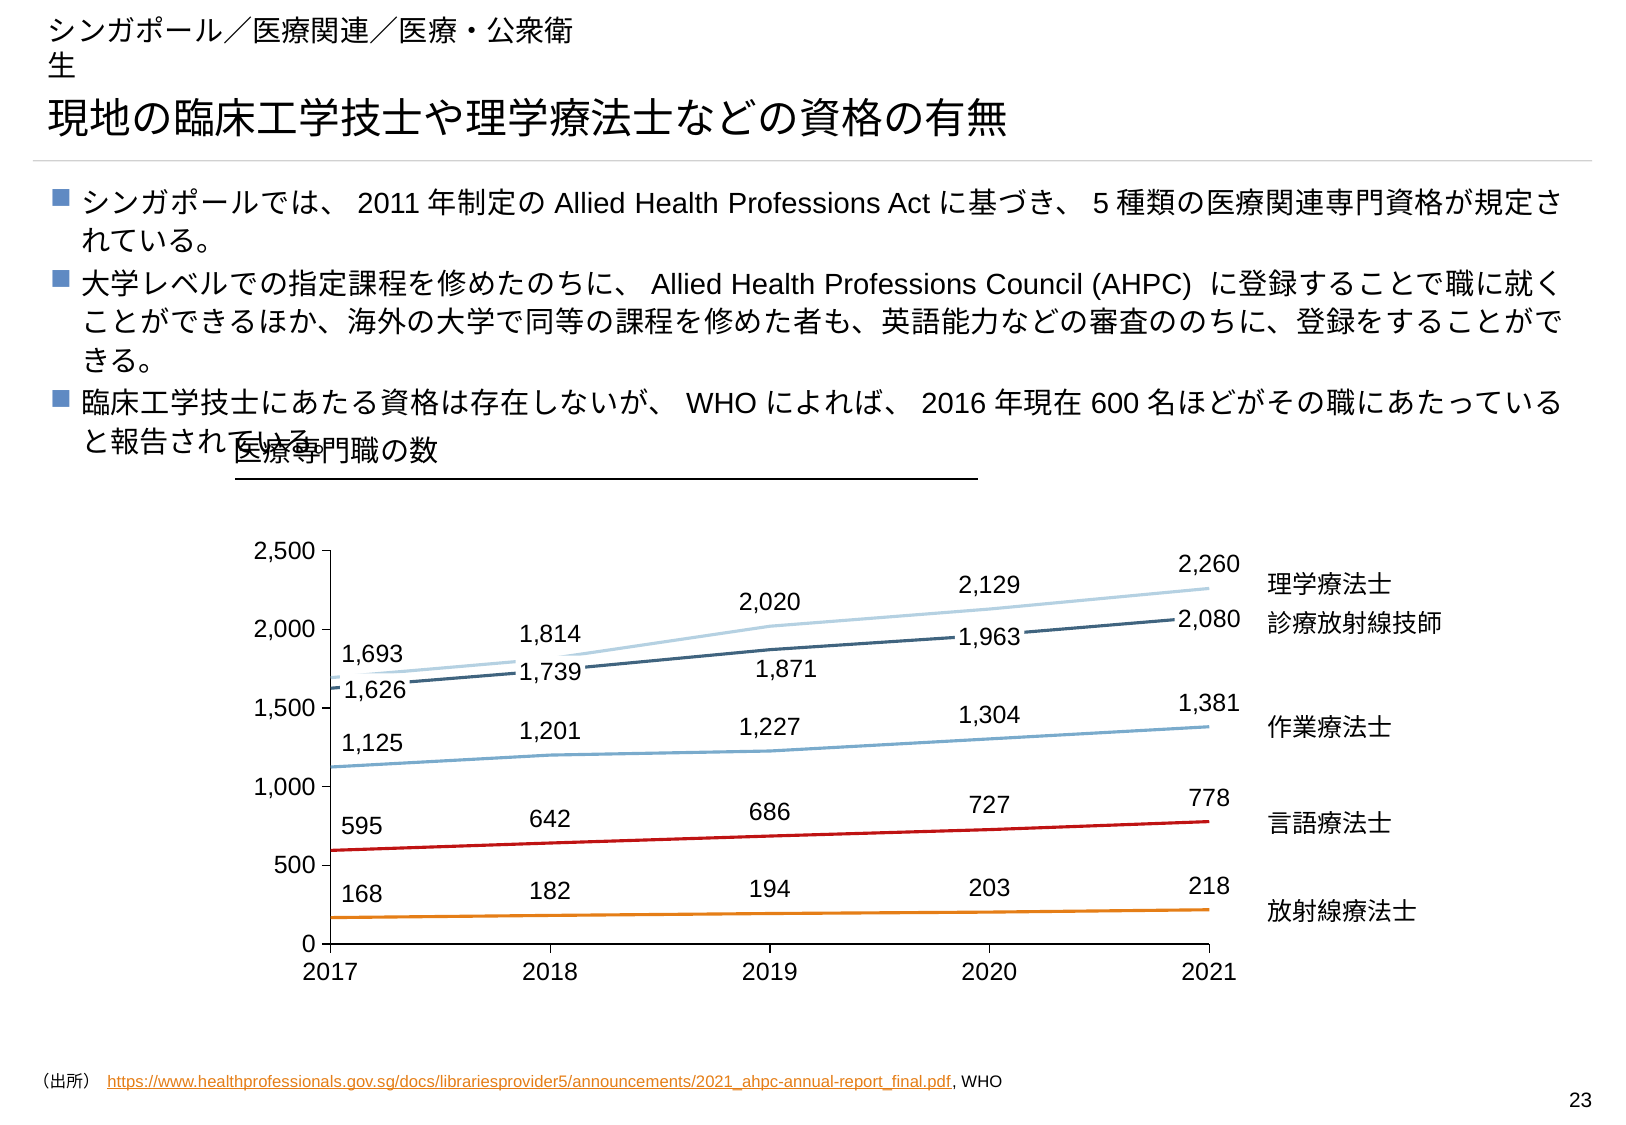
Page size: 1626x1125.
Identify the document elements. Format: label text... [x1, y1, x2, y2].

chart [228, 531, 1262, 999]
text_box シンガポールでは、2011年制定のAllied Health Professions Actに基づき、5種類の医療関連専門資格が規定されている。 大学レベルでの指定課程を修めたのちに、Allied Health Professions Council (AHPC) に登録することで職に就くことができるほか、海外の大学で同等の課程を修めた者も、英語能力などの審査ののちに、登録をすることができる。 臨床工学技士にあたる資格は存在しないが、WHOによれば、2016年現在600名ほどがその職にあたっていると報告されている。 [49, 180, 1564, 459]
text_box 言語療法士 [1267, 807, 1393, 837]
text_box （出所） https://www.healthprofessionals.gov.sg/docs/librariesprovider5/announcements/2021_ahpc-annual-report_final.pdf, WHO [32, 1070, 1510, 1094]
text_box 作業療法士 [1267, 711, 1393, 742]
list 現地の臨床工学技士や理学療法士などの資格の有無 [32, 0, 1593, 149]
text_box 理学療法士 [1267, 568, 1393, 599]
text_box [233, 431, 979, 480]
text_box 診療放射線技師 [1267, 607, 1443, 637]
text_box 放射線療法士 [1267, 895, 1418, 926]
